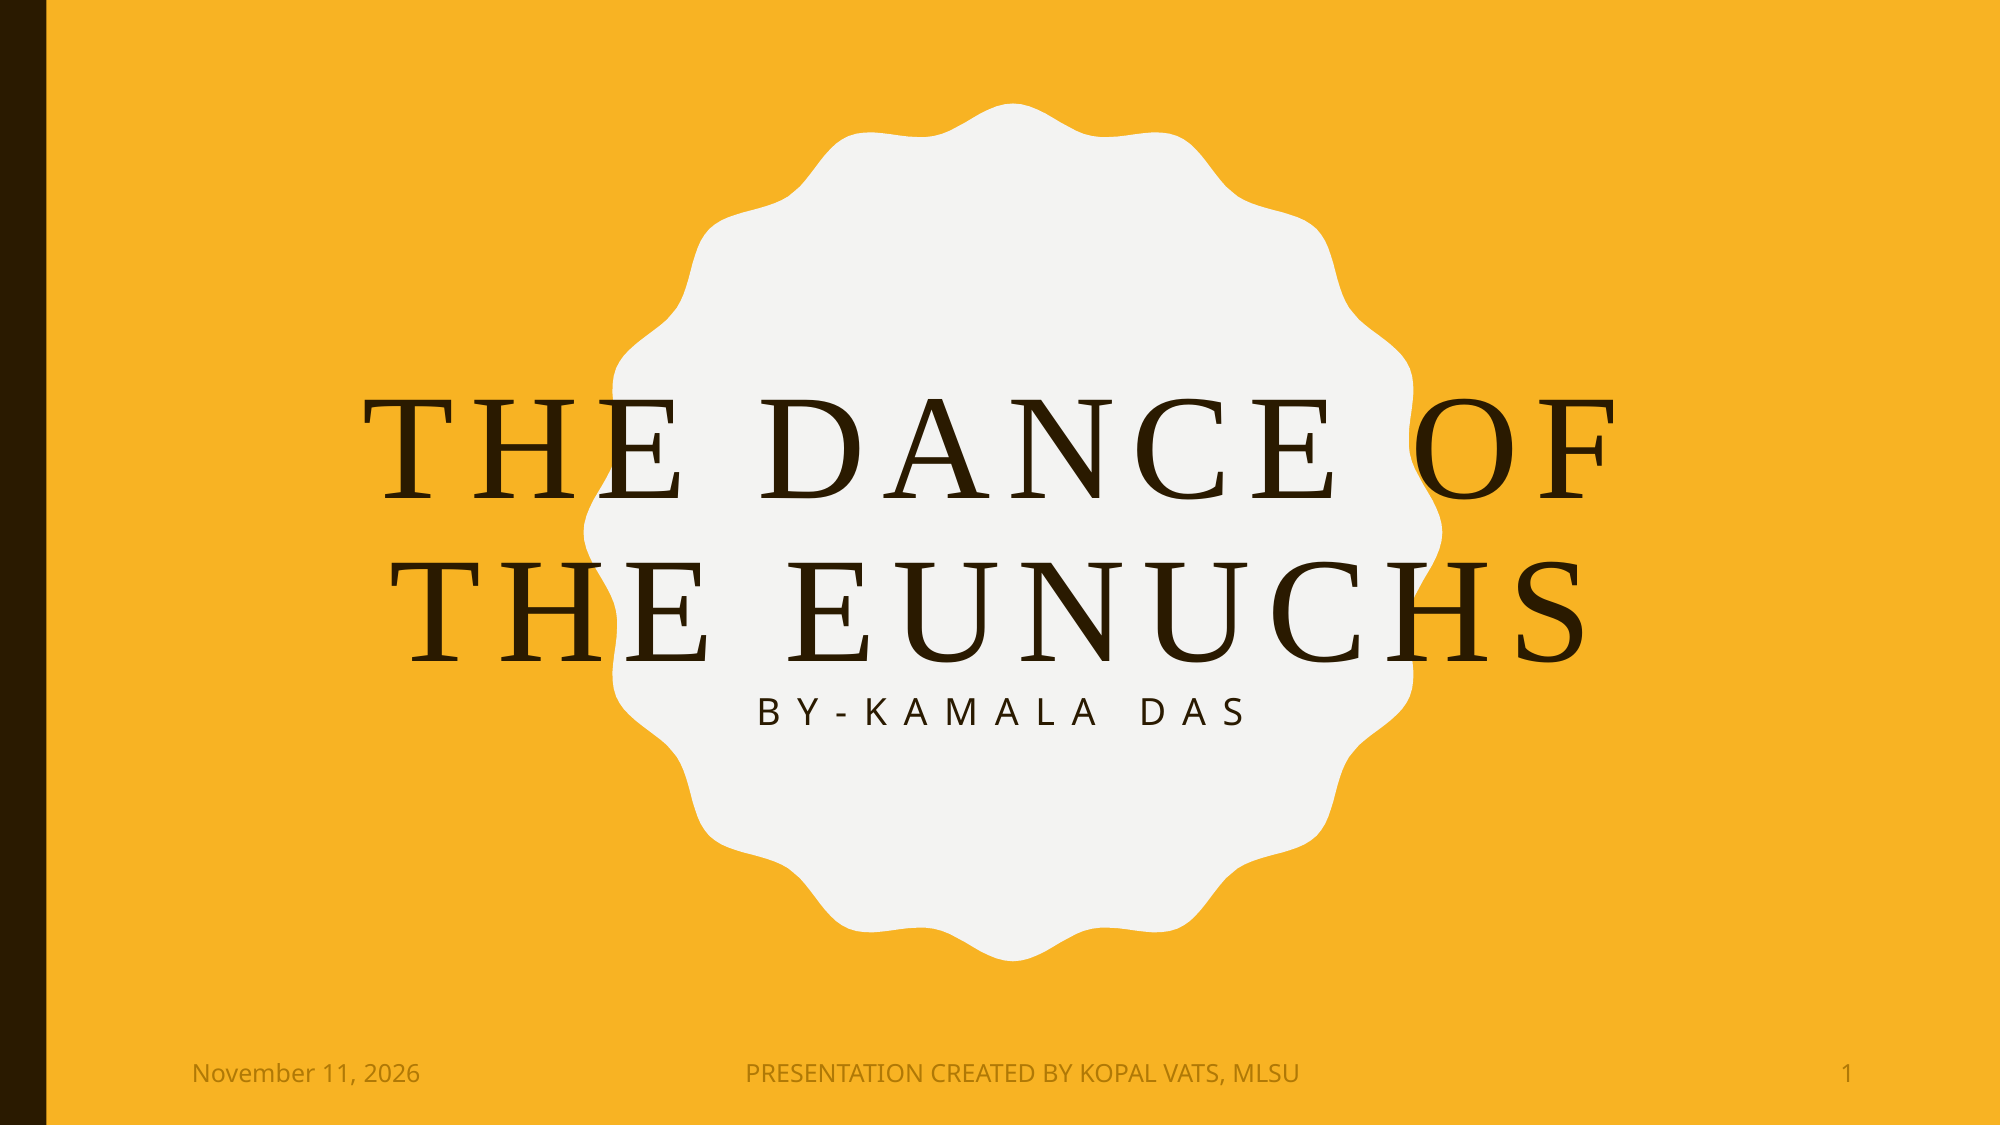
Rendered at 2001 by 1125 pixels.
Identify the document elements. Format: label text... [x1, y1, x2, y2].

footer PRESENTATION CREATED BY KOPAL VATS, MLSU [685, 1045, 1361, 1103]
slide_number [176, 1045, 560, 1103]
slide_number 1 [1487, 1045, 1870, 1103]
title The Dance Of The Eunuchs by-kamala das [288, 306, 1712, 797]
